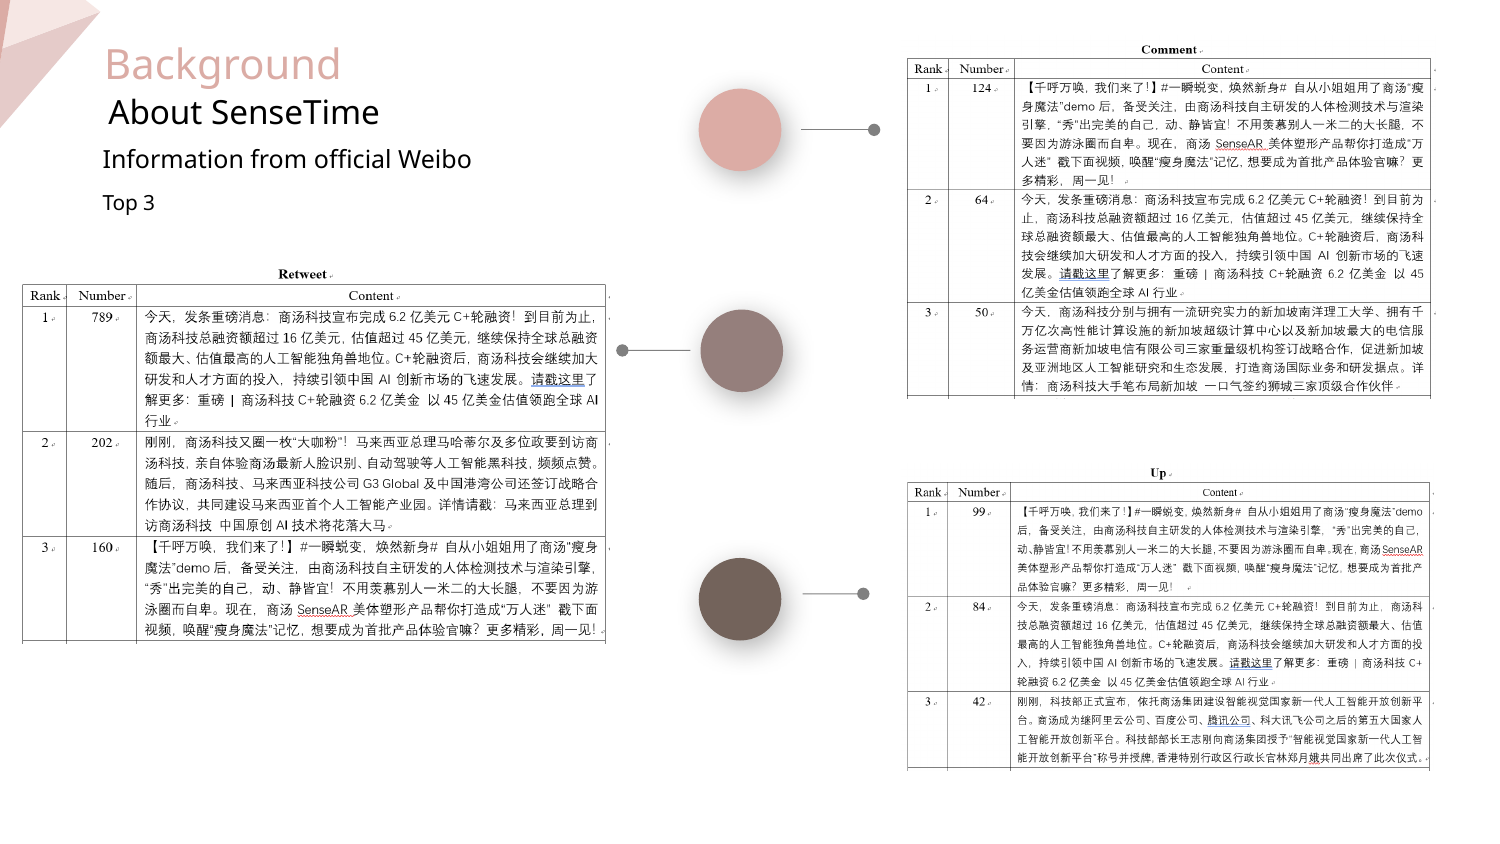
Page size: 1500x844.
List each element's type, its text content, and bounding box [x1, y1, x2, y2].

text_box [699, 308, 785, 394]
picture [901, 35, 1436, 399]
text_box Information from official Weibo [87, 136, 527, 181]
text_box [697, 87, 783, 173]
text_box Background [101, 30, 357, 83]
text_box [802, 587, 870, 601]
text_box [616, 344, 690, 357]
text_box Top 3 [87, 181, 188, 222]
text_box About SenseTime [93, 83, 396, 136]
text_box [0, 0, 101, 130]
picture [17, 264, 610, 644]
picture [901, 463, 1434, 771]
text_box [697, 556, 783, 642]
text_box [803, 123, 881, 137]
